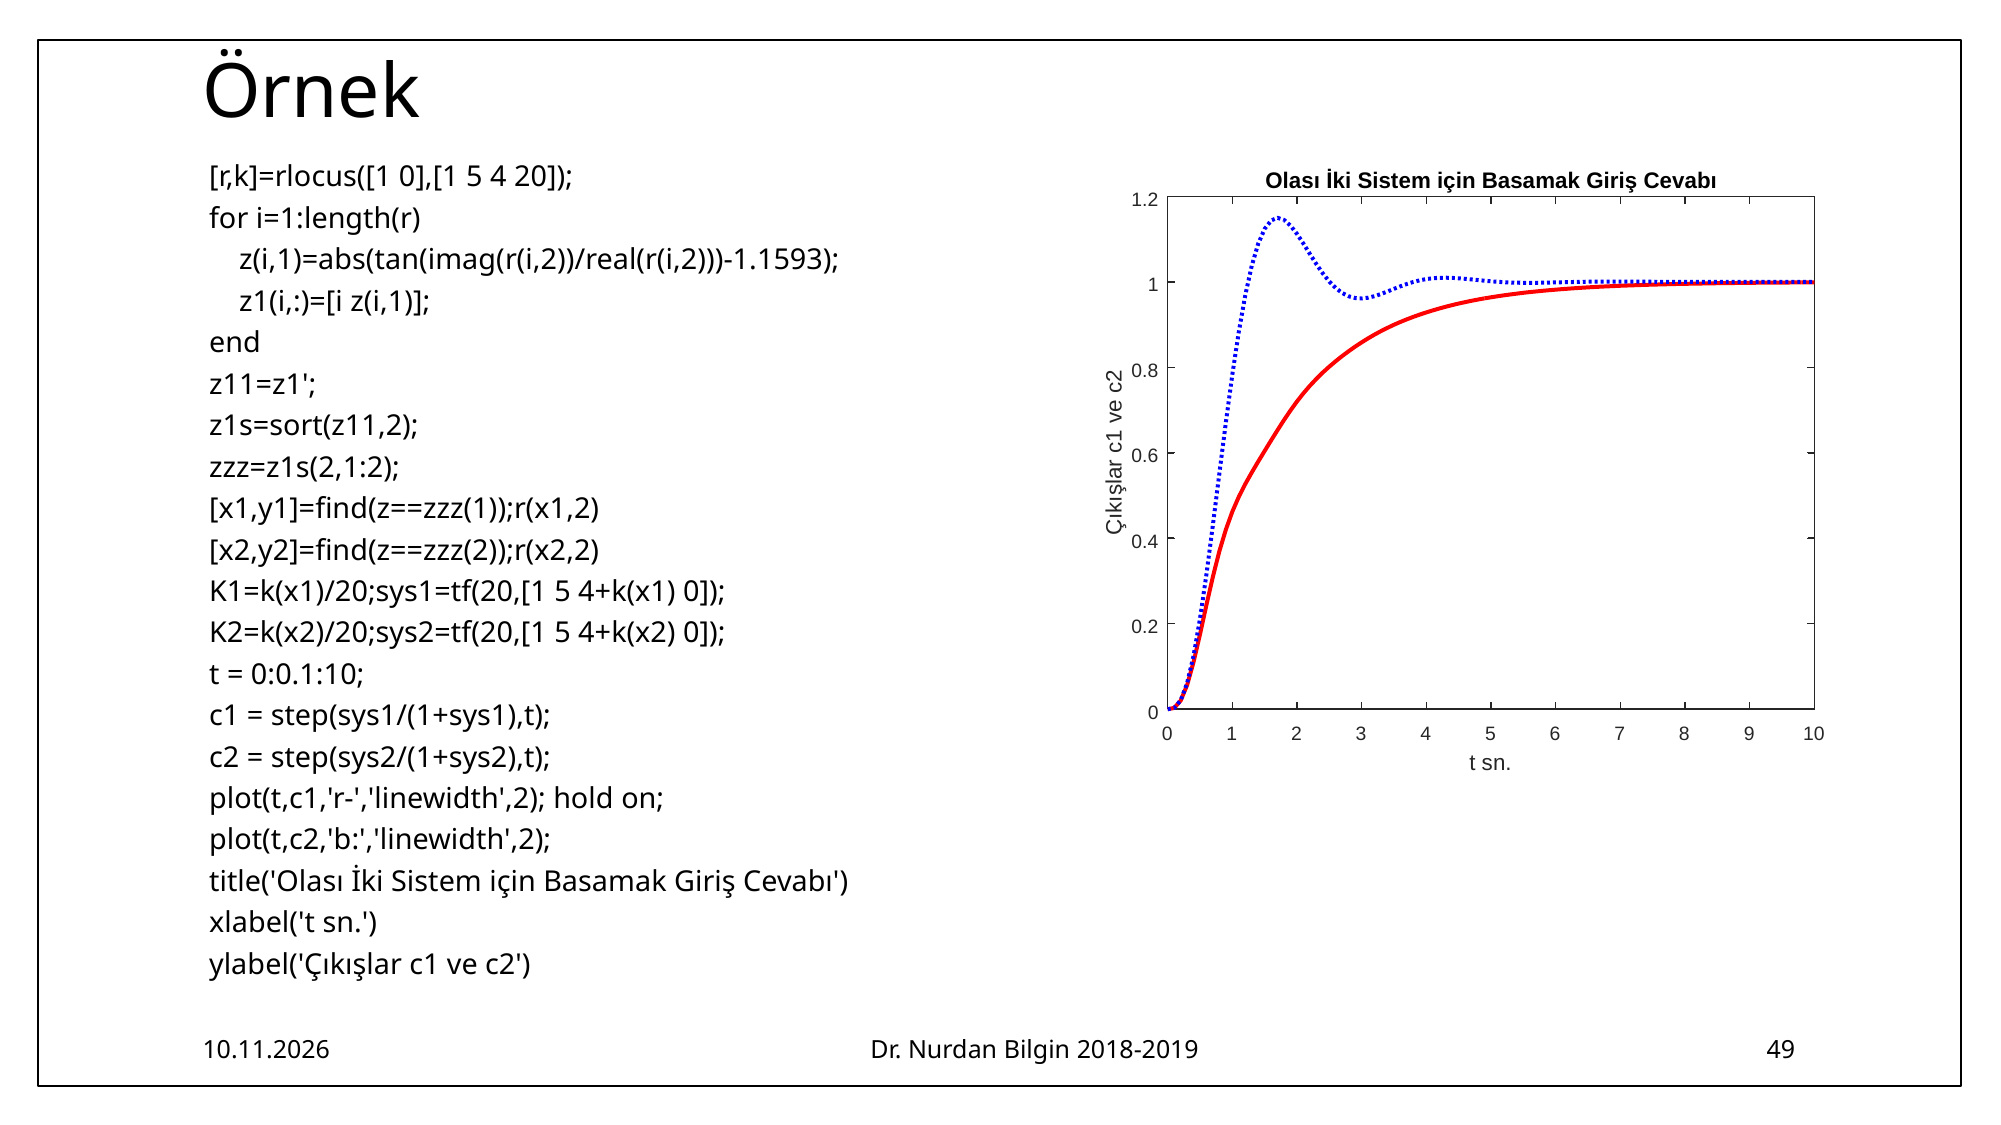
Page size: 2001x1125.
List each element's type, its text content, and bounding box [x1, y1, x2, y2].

slide_number 49 [1530, 1020, 1811, 1081]
footer Dr. Nurdan Bilgin 2018-2019 [647, 1020, 1422, 1081]
title Örnek [187, 59, 1808, 128]
list [r,k]=rlocus([1 0],[1 5 4 20]); for i=1:length(r) z(i,1)=abs(tan(imag(r(i,2))/real(r(i,2)))-1.1593); z1(i,:)=[i z(i,1)]; end z11=z1'; z1s=sort(z11,2); zzz=z1s(2,1:2); [x1,y1]=find(z==zzz(1));r(x1,2) [x2,y2]=find(z==zzz(2));r(x2,2) K1=k(x1)/20;sys1=tf(20,[1 5 4+k(x1) 0]); K2=k(x2)/20;sys2=tf(20,[1 5 4+k(x2) 0]); t = 0:0.1:10; c1 = step(sys1/(1+sys1),t); c2 = step(sys2/(1+sys2),t); plot(t,c1,'r-','linewidth',2); hold on; plot(t,c2,'b:','linewidth',2); title('Olası İki Sistem için Basamak Giriş Cevabı') xlabel('t sn.') ylabel('Çıkışlar c1 ve c2') [187, 143, 1076, 1000]
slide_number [187, 1020, 570, 1081]
picture [1058, 149, 1892, 777]
